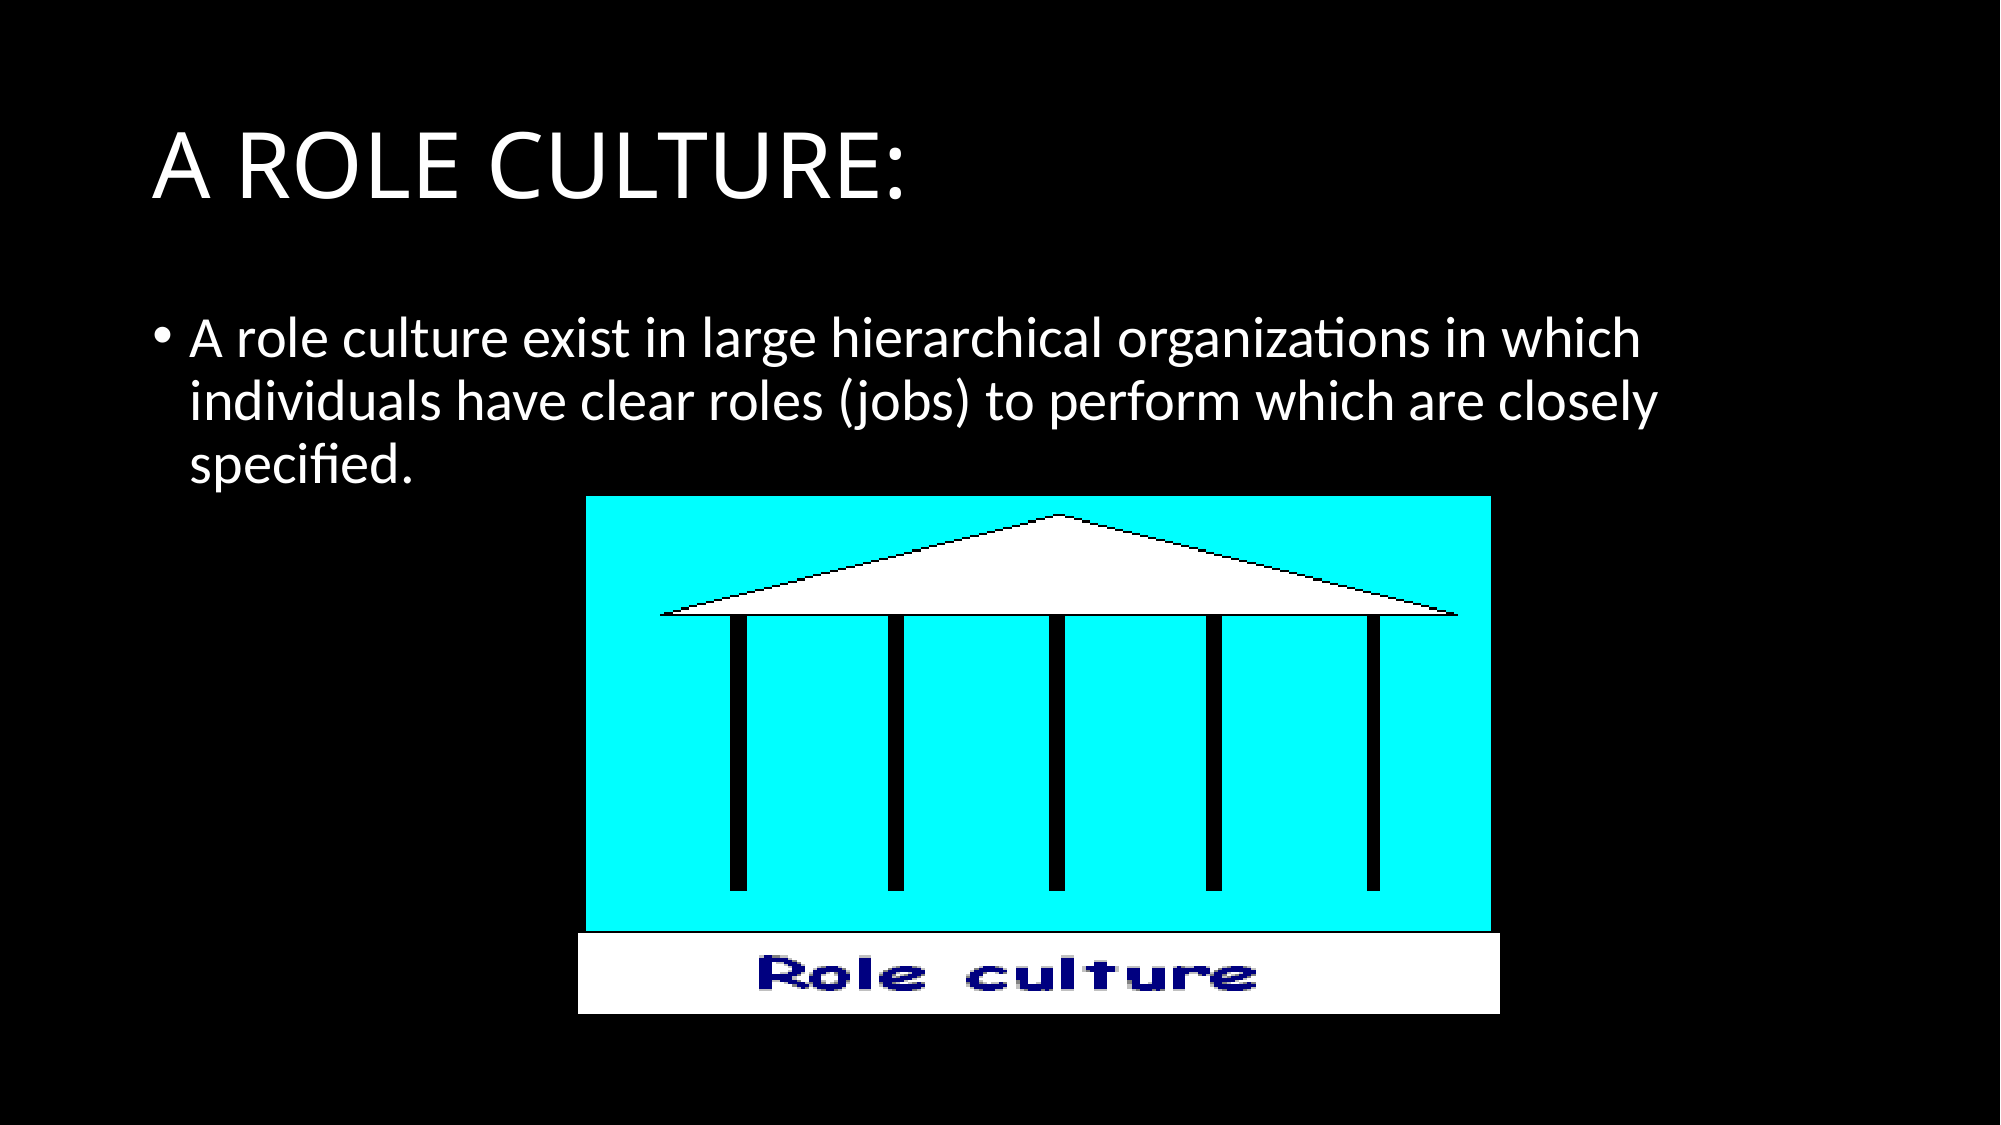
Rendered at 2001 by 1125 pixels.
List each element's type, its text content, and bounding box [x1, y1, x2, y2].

title A ROLE CULTURE: [137, 59, 1863, 278]
list A role culture exist in large hierarchical organizations in which individuals have clear roles (jobs) to perform which are closely specified. [137, 299, 1863, 1014]
picture [578, 494, 1500, 1014]
